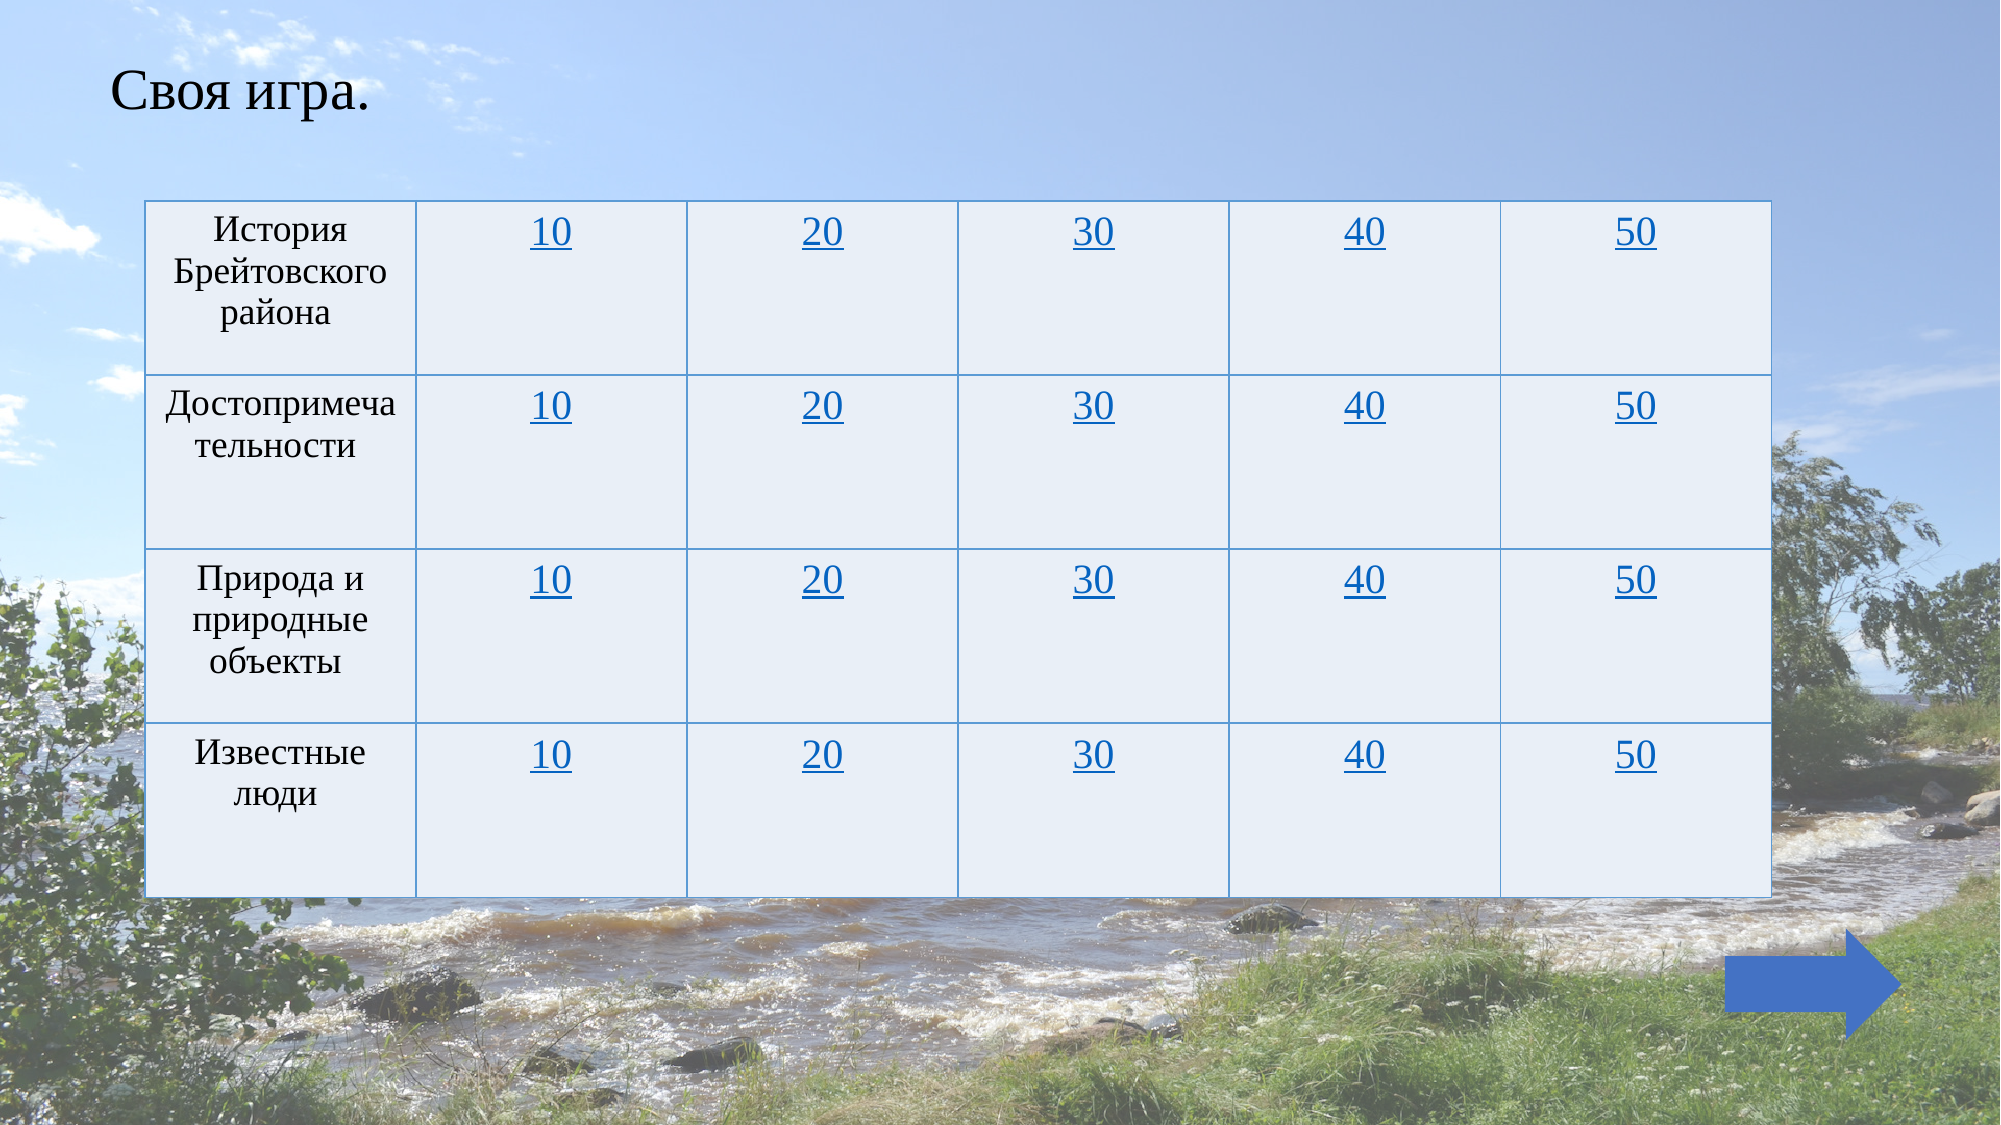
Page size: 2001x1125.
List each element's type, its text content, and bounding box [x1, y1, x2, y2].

table_cell 10 [417, 724, 686, 897]
table_cell 30 [959, 376, 1228, 548]
table_cell 20 [688, 376, 957, 548]
table_cell 30 [959, 550, 1228, 722]
table_cell 50 [1501, 724, 1771, 897]
table_cell Достопримечательности [146, 376, 415, 548]
table_cell Природа и природные объекты [146, 550, 415, 722]
table_cell 50 [1501, 550, 1771, 722]
table_cell 20 [688, 724, 957, 897]
title Своя игра. [95, 0, 1821, 201]
table_cell 20 [688, 550, 957, 722]
table_cell 50 [1501, 376, 1771, 548]
table_header 40 [1230, 202, 1500, 374]
table_cell 40 [1230, 550, 1500, 722]
table_cell 30 [959, 724, 1228, 897]
table_cell 40 [1230, 376, 1500, 548]
table_cell 10 [417, 550, 686, 722]
table_header 50 [1501, 202, 1771, 374]
text_box [1723, 925, 1904, 1043]
table_cell Известные люди [146, 724, 415, 897]
table_cell 40 [1230, 724, 1500, 897]
table_header История Брейтовского района [146, 202, 415, 374]
table_header 20 [688, 202, 957, 374]
table_header 10 [417, 202, 686, 374]
table_header 30 [959, 202, 1228, 374]
table_cell 10 [417, 376, 686, 548]
